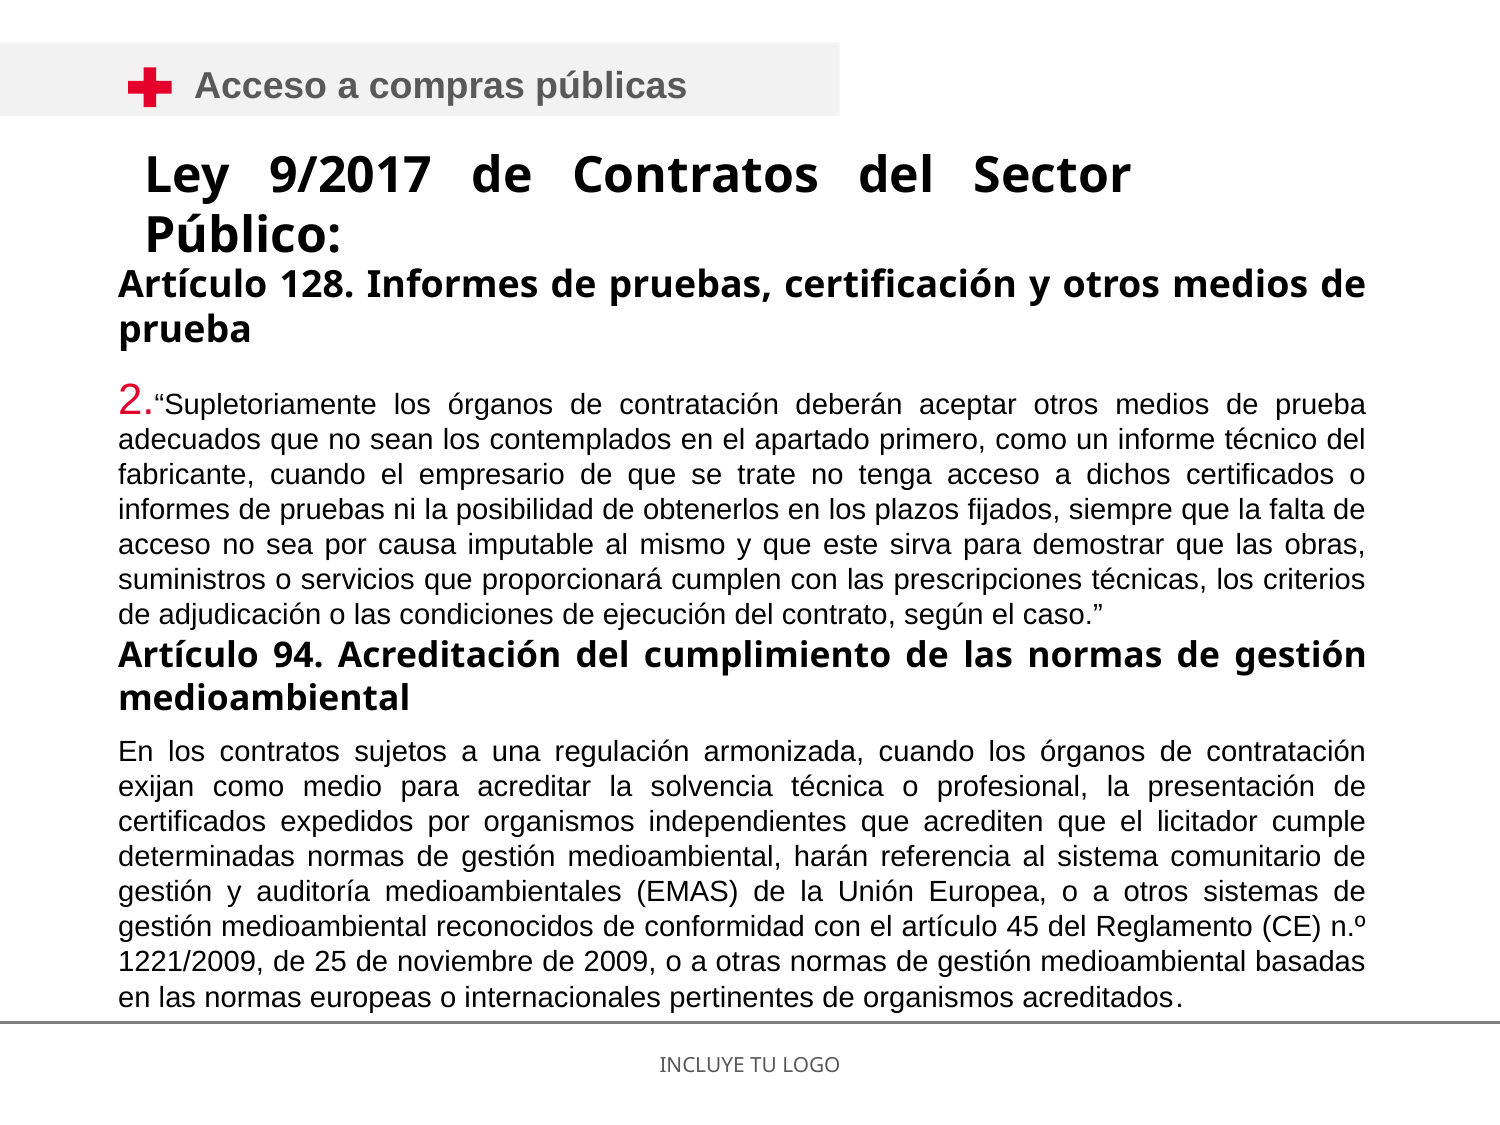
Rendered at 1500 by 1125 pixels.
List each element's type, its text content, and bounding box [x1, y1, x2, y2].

text_box [0, 41, 842, 118]
text_box Ley 9/2017 de Contratos del Sector Público: [129, 134, 1148, 270]
text_box Acceso a compras públicas [179, 53, 792, 114]
text_box Artículo 128. Informes de pruebas, certificación y otros medios de prueba “Supletoriamente los órganos de contratación deberán aceptar otros medios de prueba adecuados que no sean los contemplados en el apartado primero, como un informe técnico del fabricante, cuando el empresario de que se trate no tenga acceso a dichos certificados o informes de pruebas ni la posibilidad de obtenerlos en los plazos fijados, siempre que la falta de acceso no sea por causa imputable al mismo y que este sirva para demostrar que las obras, suministros o servicios que proporcionará cumplen con las prescripciones técnicas, los criterios de adjudicación o las condiciones de ejecución del contrato, según el caso.” [103, 252, 1383, 624]
text_box [126, 65, 174, 109]
text_box Artículo 94. Acreditación del cumplimiento de las normas de gestión medioambiental En los contratos sujetos a una regulación armonizada, cuando los órganos de contratación exijan como medio para acreditar la solvencia técnica o profesional, la presentación de certificados expedidos por organismos independientes que acrediten que el licitador cumple determinadas normas de gestión medioambiental, harán referencia al sistema comunitario de gestión y auditoría medioambientales (EMAS) de la Unión Europea, o a otros sistemas de gestión medioambiental reconocidos de conformidad con el artículo 45 del Reglamento (CE) n.º 1221/2009, de 25 de noviembre de 2009, o a otras normas de gestión medioambiental basadas en las normas europeas o internacionales pertinentes de organismos acreditados. [103, 624, 1383, 1021]
text_box INCLUYE TU LOGO [611, 1043, 888, 1084]
